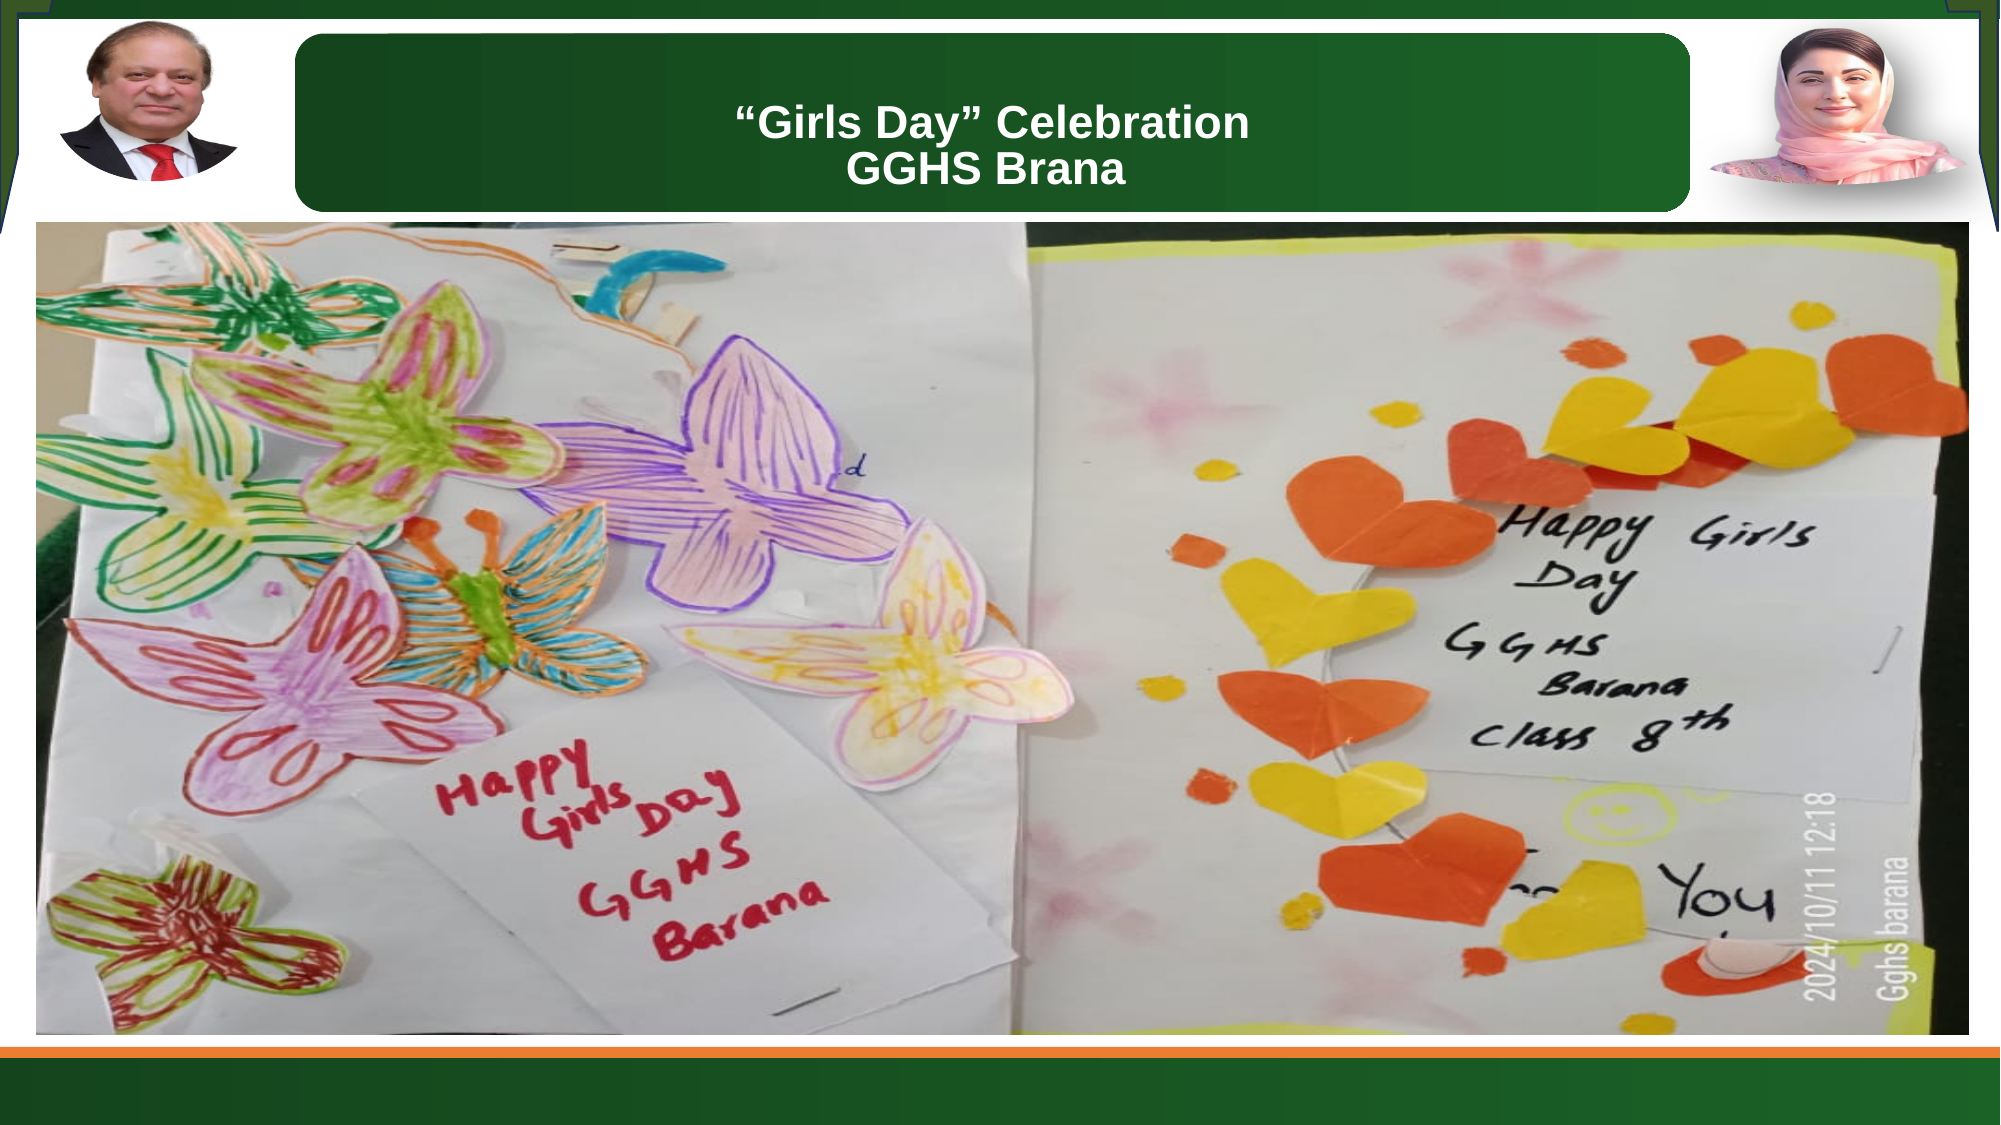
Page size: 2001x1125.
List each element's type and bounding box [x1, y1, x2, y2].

text_box [0, 1046, 2000, 1058]
picture [36, 222, 1969, 1035]
text_box [0, 1058, 2000, 1125]
text_box [0, 0, 2000, 234]
